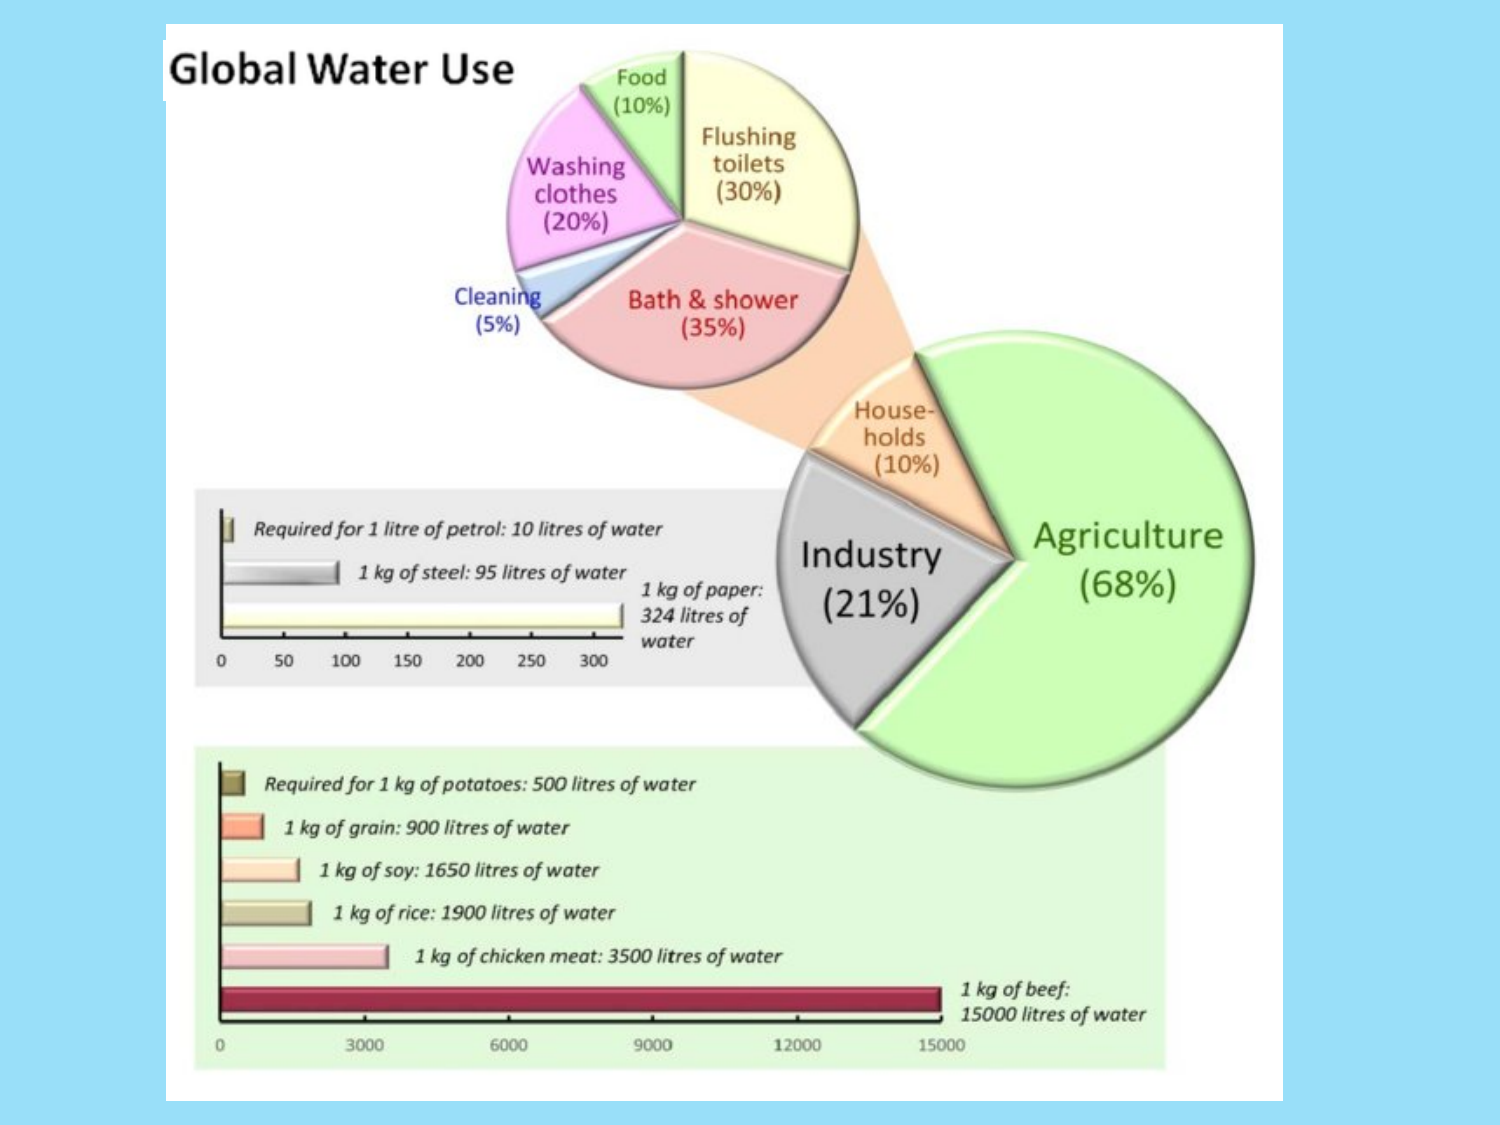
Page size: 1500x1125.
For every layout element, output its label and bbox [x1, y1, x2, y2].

picture [163, 24, 1283, 1101]
